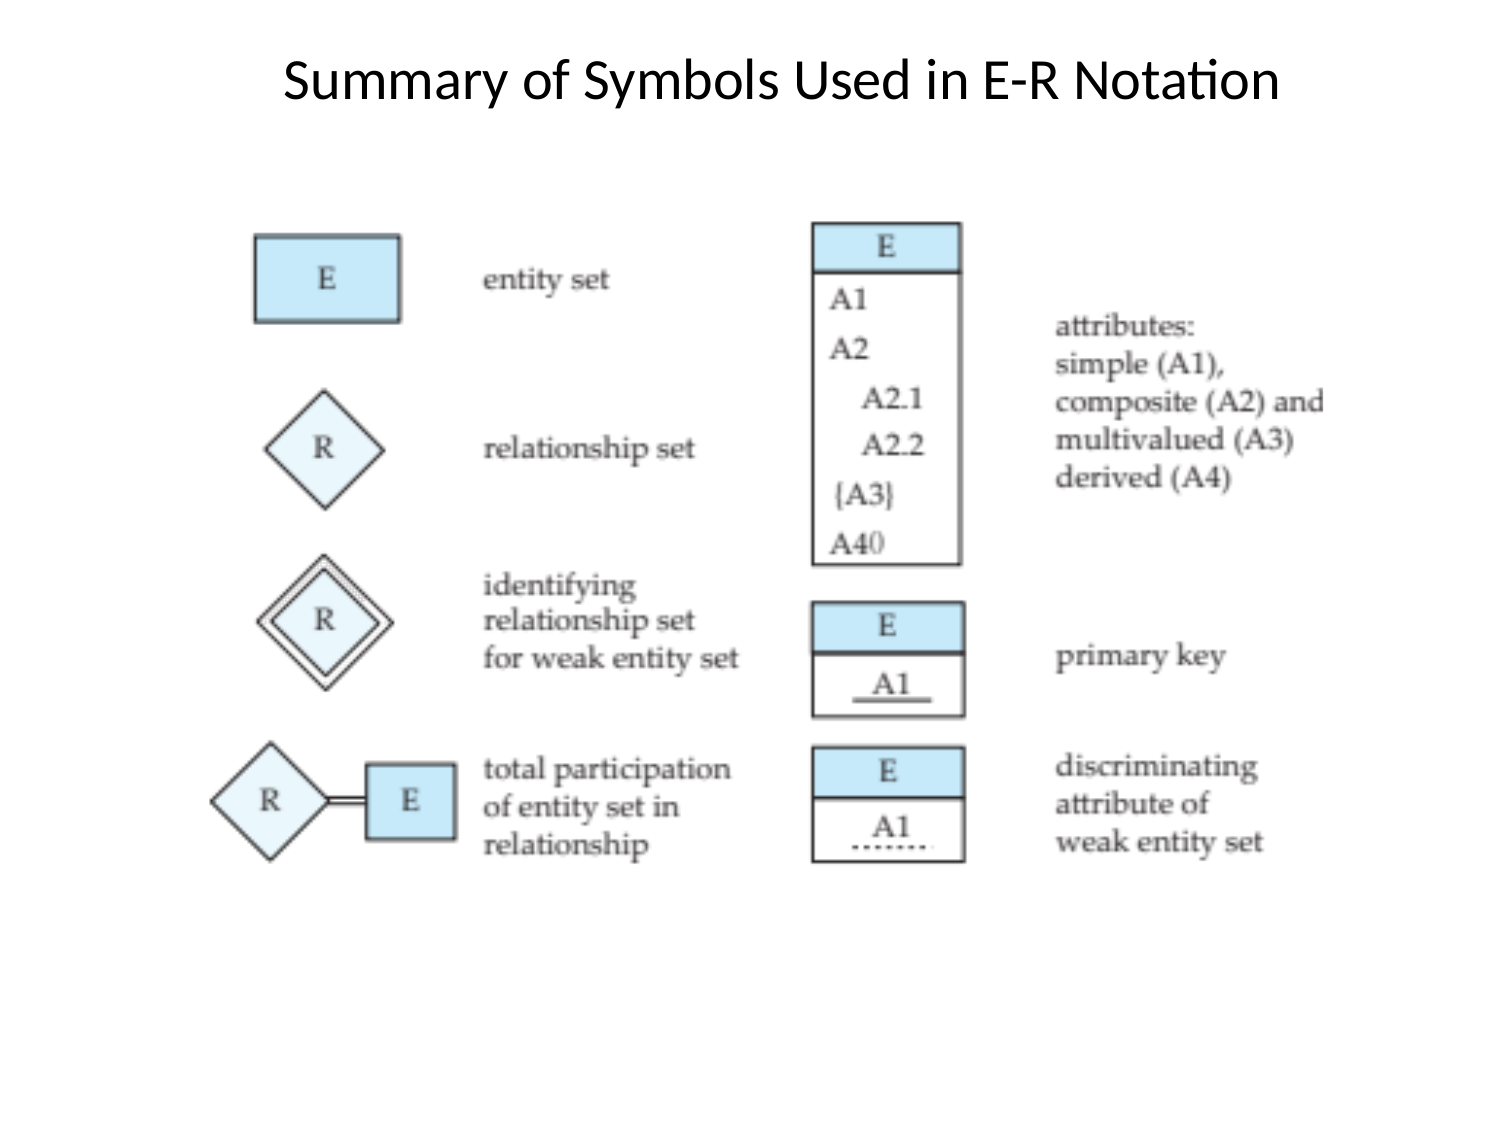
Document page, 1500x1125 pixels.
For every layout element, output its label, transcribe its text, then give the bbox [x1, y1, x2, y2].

picture [176, 220, 1324, 879]
title Summary of Symbols Used in E-R Notation [136, 25, 1429, 127]
